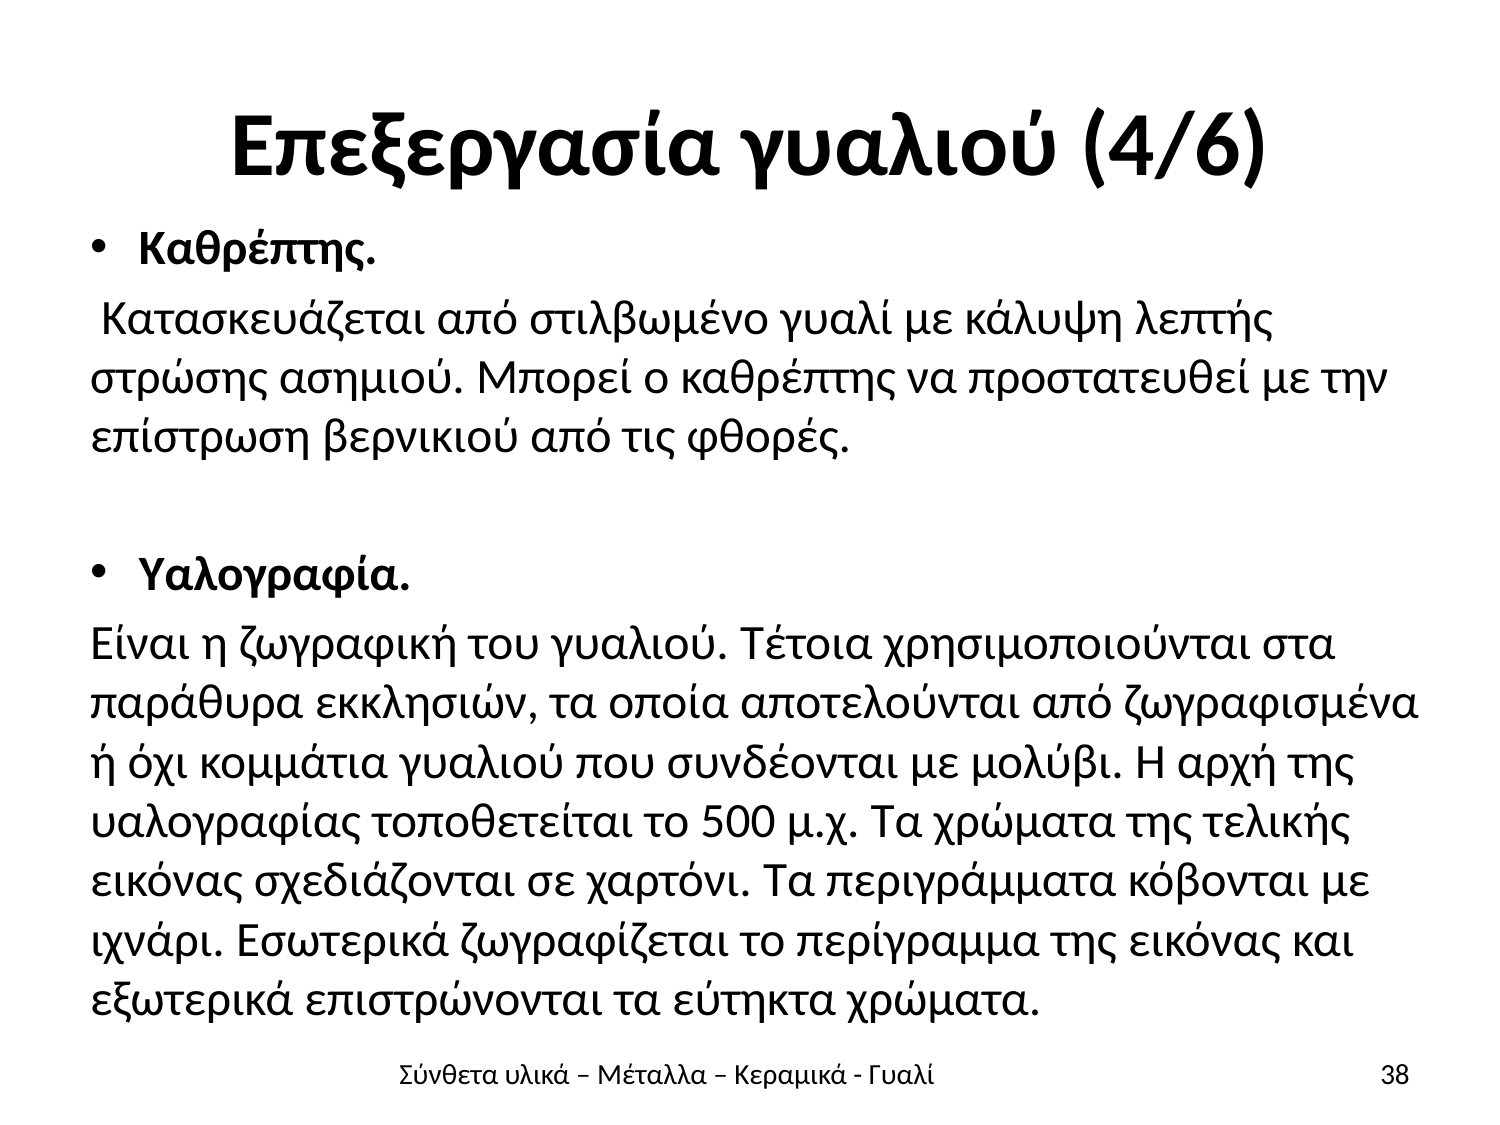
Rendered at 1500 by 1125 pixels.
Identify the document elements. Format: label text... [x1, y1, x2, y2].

list Καθρέπτης. Κατασκευάζεται από στιλβωμένο γυαλί με κάλυψη λεπτής στρώσης ασημιού. Μπορεί ο καθρέπτης να προστατευθεί με την επίστρωση βερνικιού από τις φθορές. Υαλογραφία. Είναι η ζωγραφική του γυαλιού. Τέτοια χρησιμοποιούνται στα παράθυρα εκκλησιών, τα οποία αποτελούνται από ζωγραφισμένα ή όχι κομμάτια γυαλιού που συνδέονται με μολύβι. Η αρχή της υαλογραφίας τοποθετείται το 500 μ.χ. Τα χρώματα της τελικής εικόνας σχεδιάζονται σε χαρτόνι. Τα περιγράμματα κόβονται με ιχνάρι. Εσωτερικά ζωγραφίζεται το περίγραμμα της εικόνας και εξωτερικά επιστρώνονται τα εύτηκτα χρώματα. [75, 208, 1459, 1047]
footer Σύνθετα υλικά – Μέταλλα – Κεραμικά - Γυαλί [230, 1042, 1074, 1103]
slide_number 38 [1074, 1042, 1425, 1103]
title Επεξεργασία γυαλιού (4/6) [75, 45, 1425, 208]
